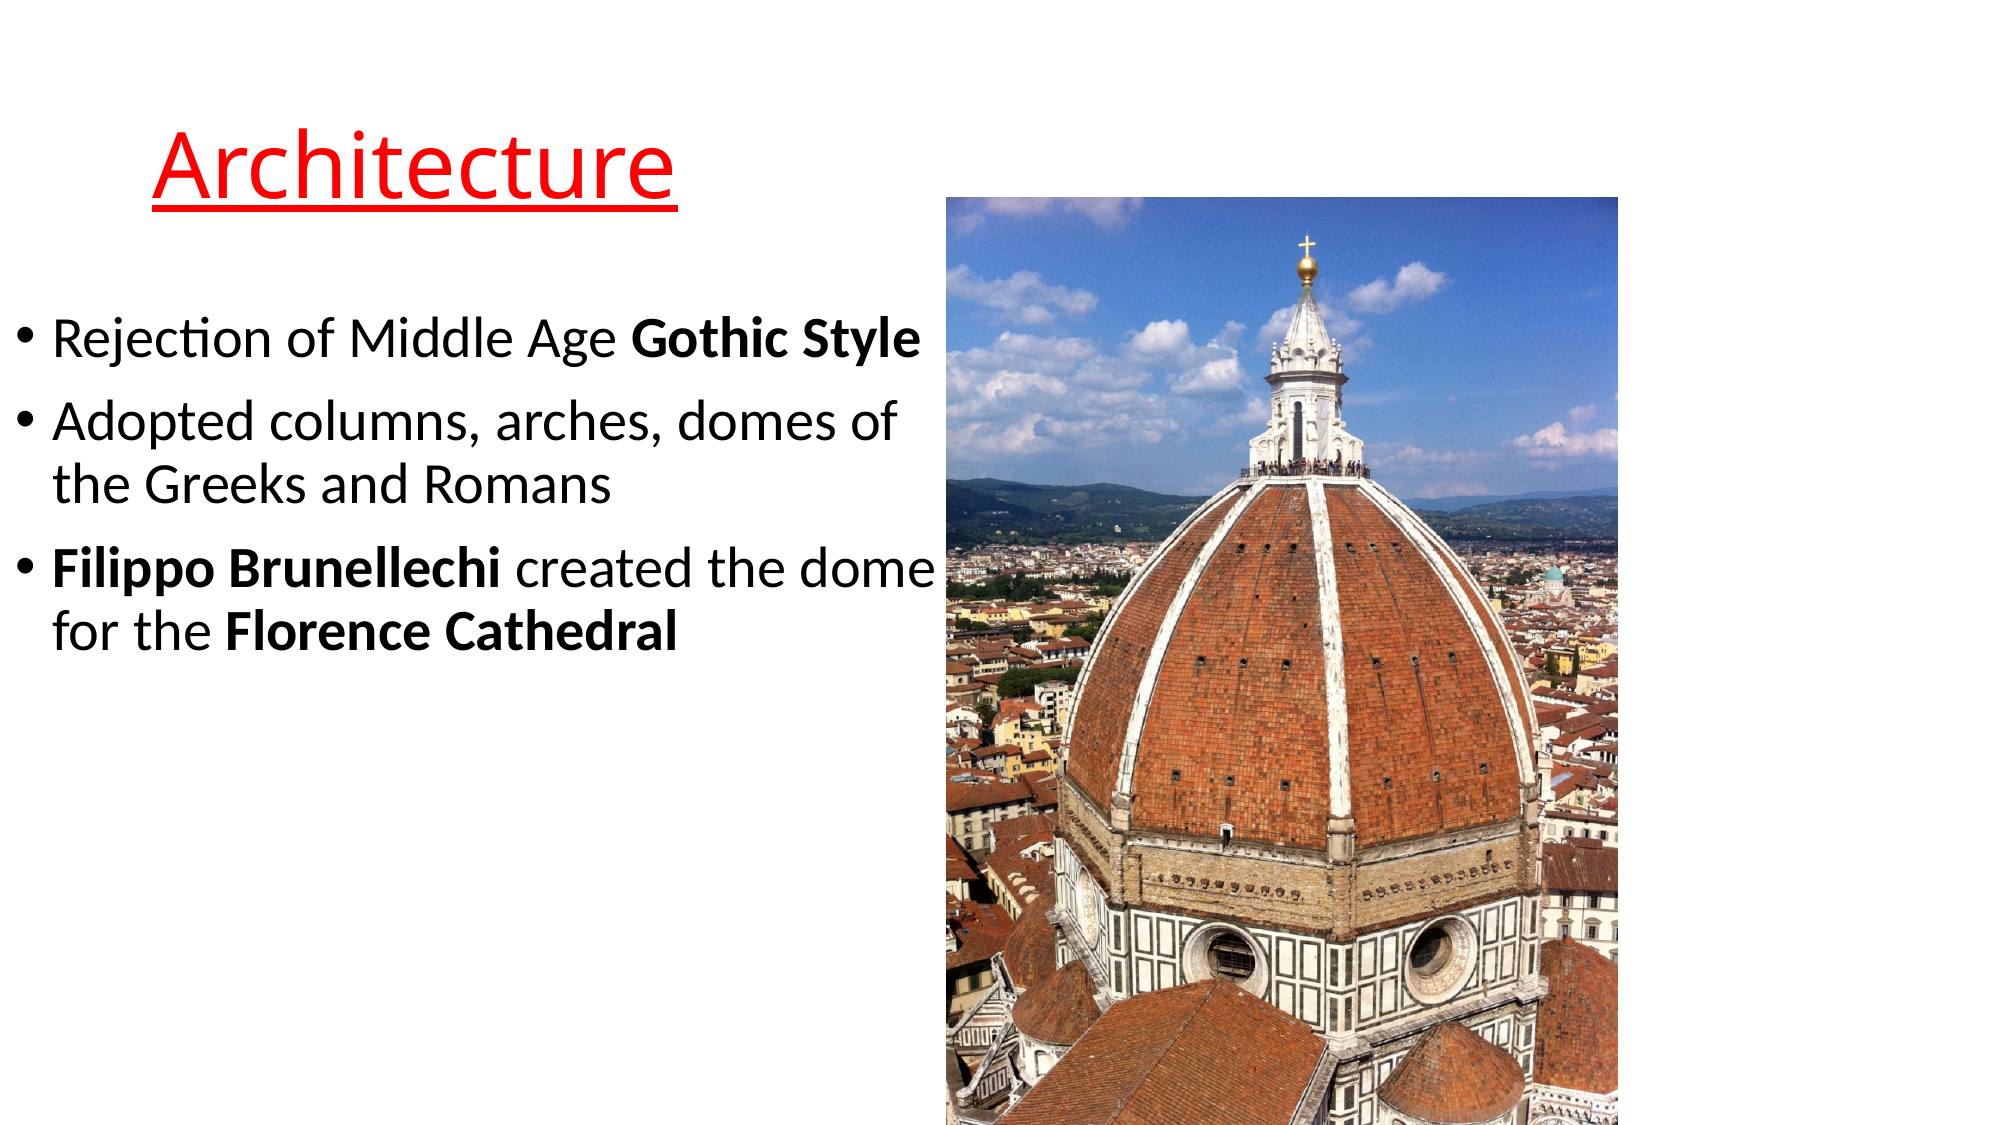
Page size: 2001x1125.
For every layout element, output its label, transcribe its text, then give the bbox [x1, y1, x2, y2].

list Rejection of Middle Age Gothic Style Adopted columns, arches, domes of the Greeks and Romans Filippo Brunellechi created the dome for the Florence Cathedral [0, 299, 946, 1014]
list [946, 197, 1618, 1125]
title Architecture [137, 59, 1863, 278]
